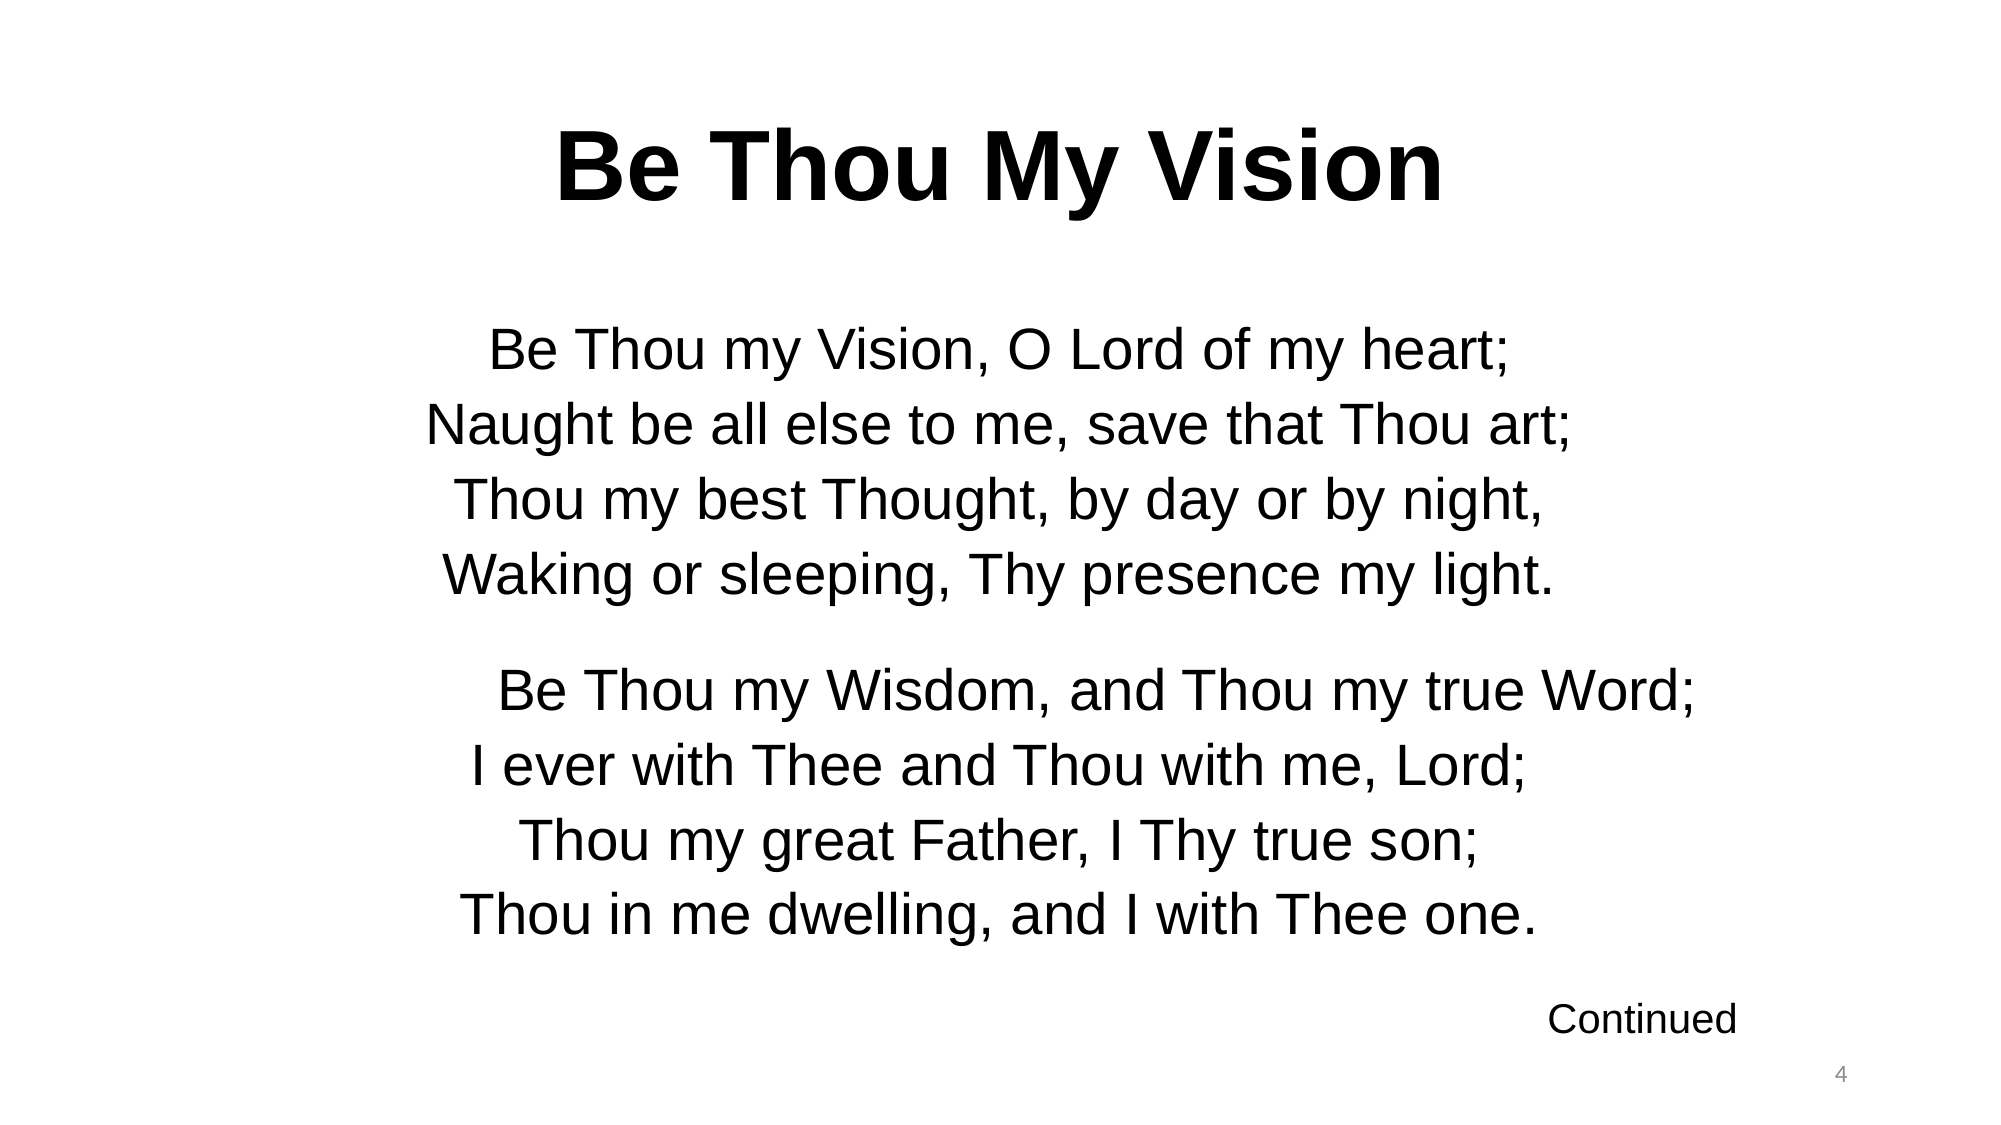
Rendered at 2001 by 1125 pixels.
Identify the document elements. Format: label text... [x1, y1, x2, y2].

list Be Thou my Vision, O Lord of my heart; Naught be all else to me, save that Thou art; Thou my best Thought, by day or by night, Waking or sleeping, Thy presence my light. Be Thou my Wisdom, and Thou my true Word; I ever with Thee and Thou with me, Lord; Thou my great Father, I Thy true son; Thou in me dwelling, and I with Thee one. Continued [137, 299, 1863, 1066]
title Be Thou My Vision [137, 59, 1863, 278]
slide_number 4 [1412, 1042, 1863, 1103]
